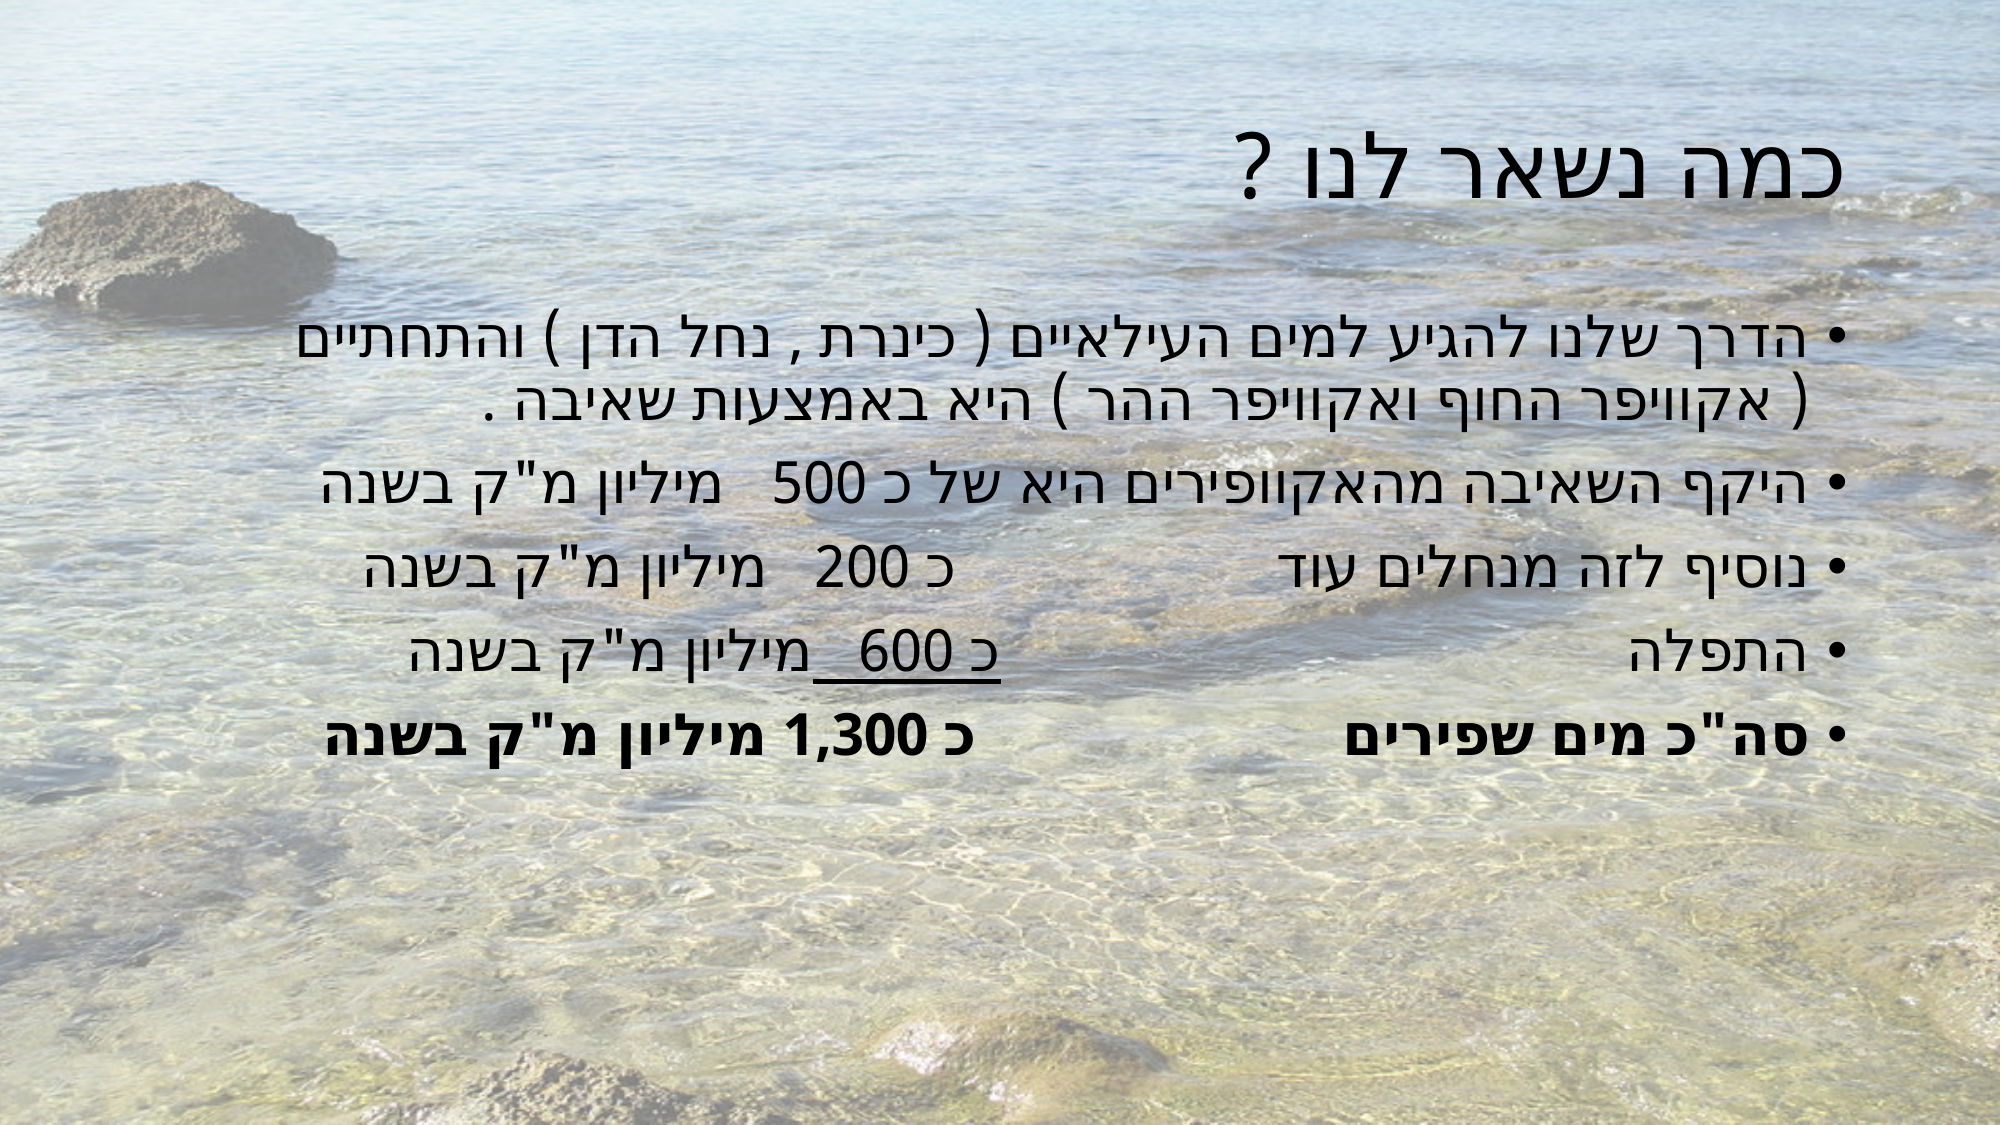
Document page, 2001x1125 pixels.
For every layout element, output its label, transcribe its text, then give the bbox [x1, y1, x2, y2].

list הדרך שלנו להגיע למים העילאיים ( כינרת , נחל הדן ) והתחתיים ( אקוויפר החוף ואקוויפר ההר ) היא באמצעות שאיבה . היקף השאיבה מהאקוופירים היא של כ 500 מיליון מ"ק בשנה נוסיף לזה מנחלים עוד כ 200 מיליון מ"ק בשנה התפלה כ 600 מיליון מ"ק בשנה סה"כ מים שפירים כ 1,300 מיליון מ"ק בשנה [137, 299, 1863, 1014]
title כמה נשאר לנו ? [137, 59, 1863, 278]
